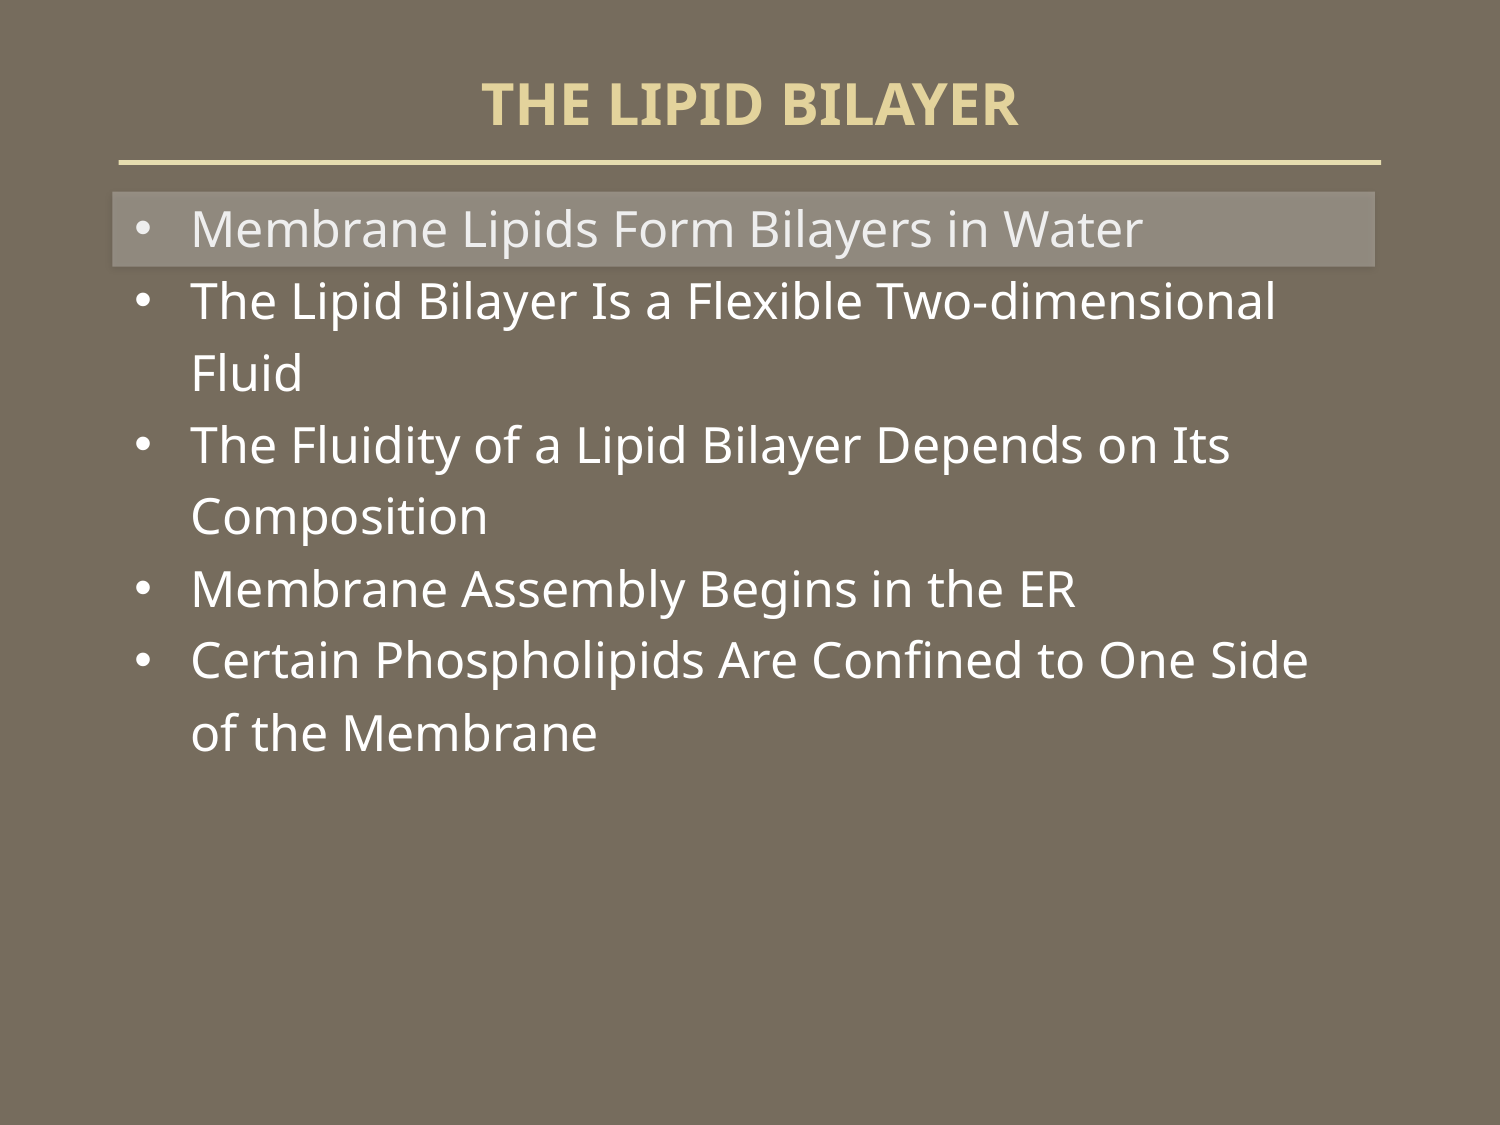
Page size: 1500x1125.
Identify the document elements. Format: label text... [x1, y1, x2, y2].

list Membrane Lipids Form Bilayers in Water The Lipid Bilayer Is a Flexible Two-dimensional Fluid The Fluidity of a Lipid Bilayer Depends on Its Composition Membrane Assembly Begins in the ER Certain Phospholipids Are Confined to One Side of the Membrane [119, 177, 1383, 1064]
text_box [112, 191, 1376, 267]
title THE LIPID BILAYER [117, 44, 1383, 159]
